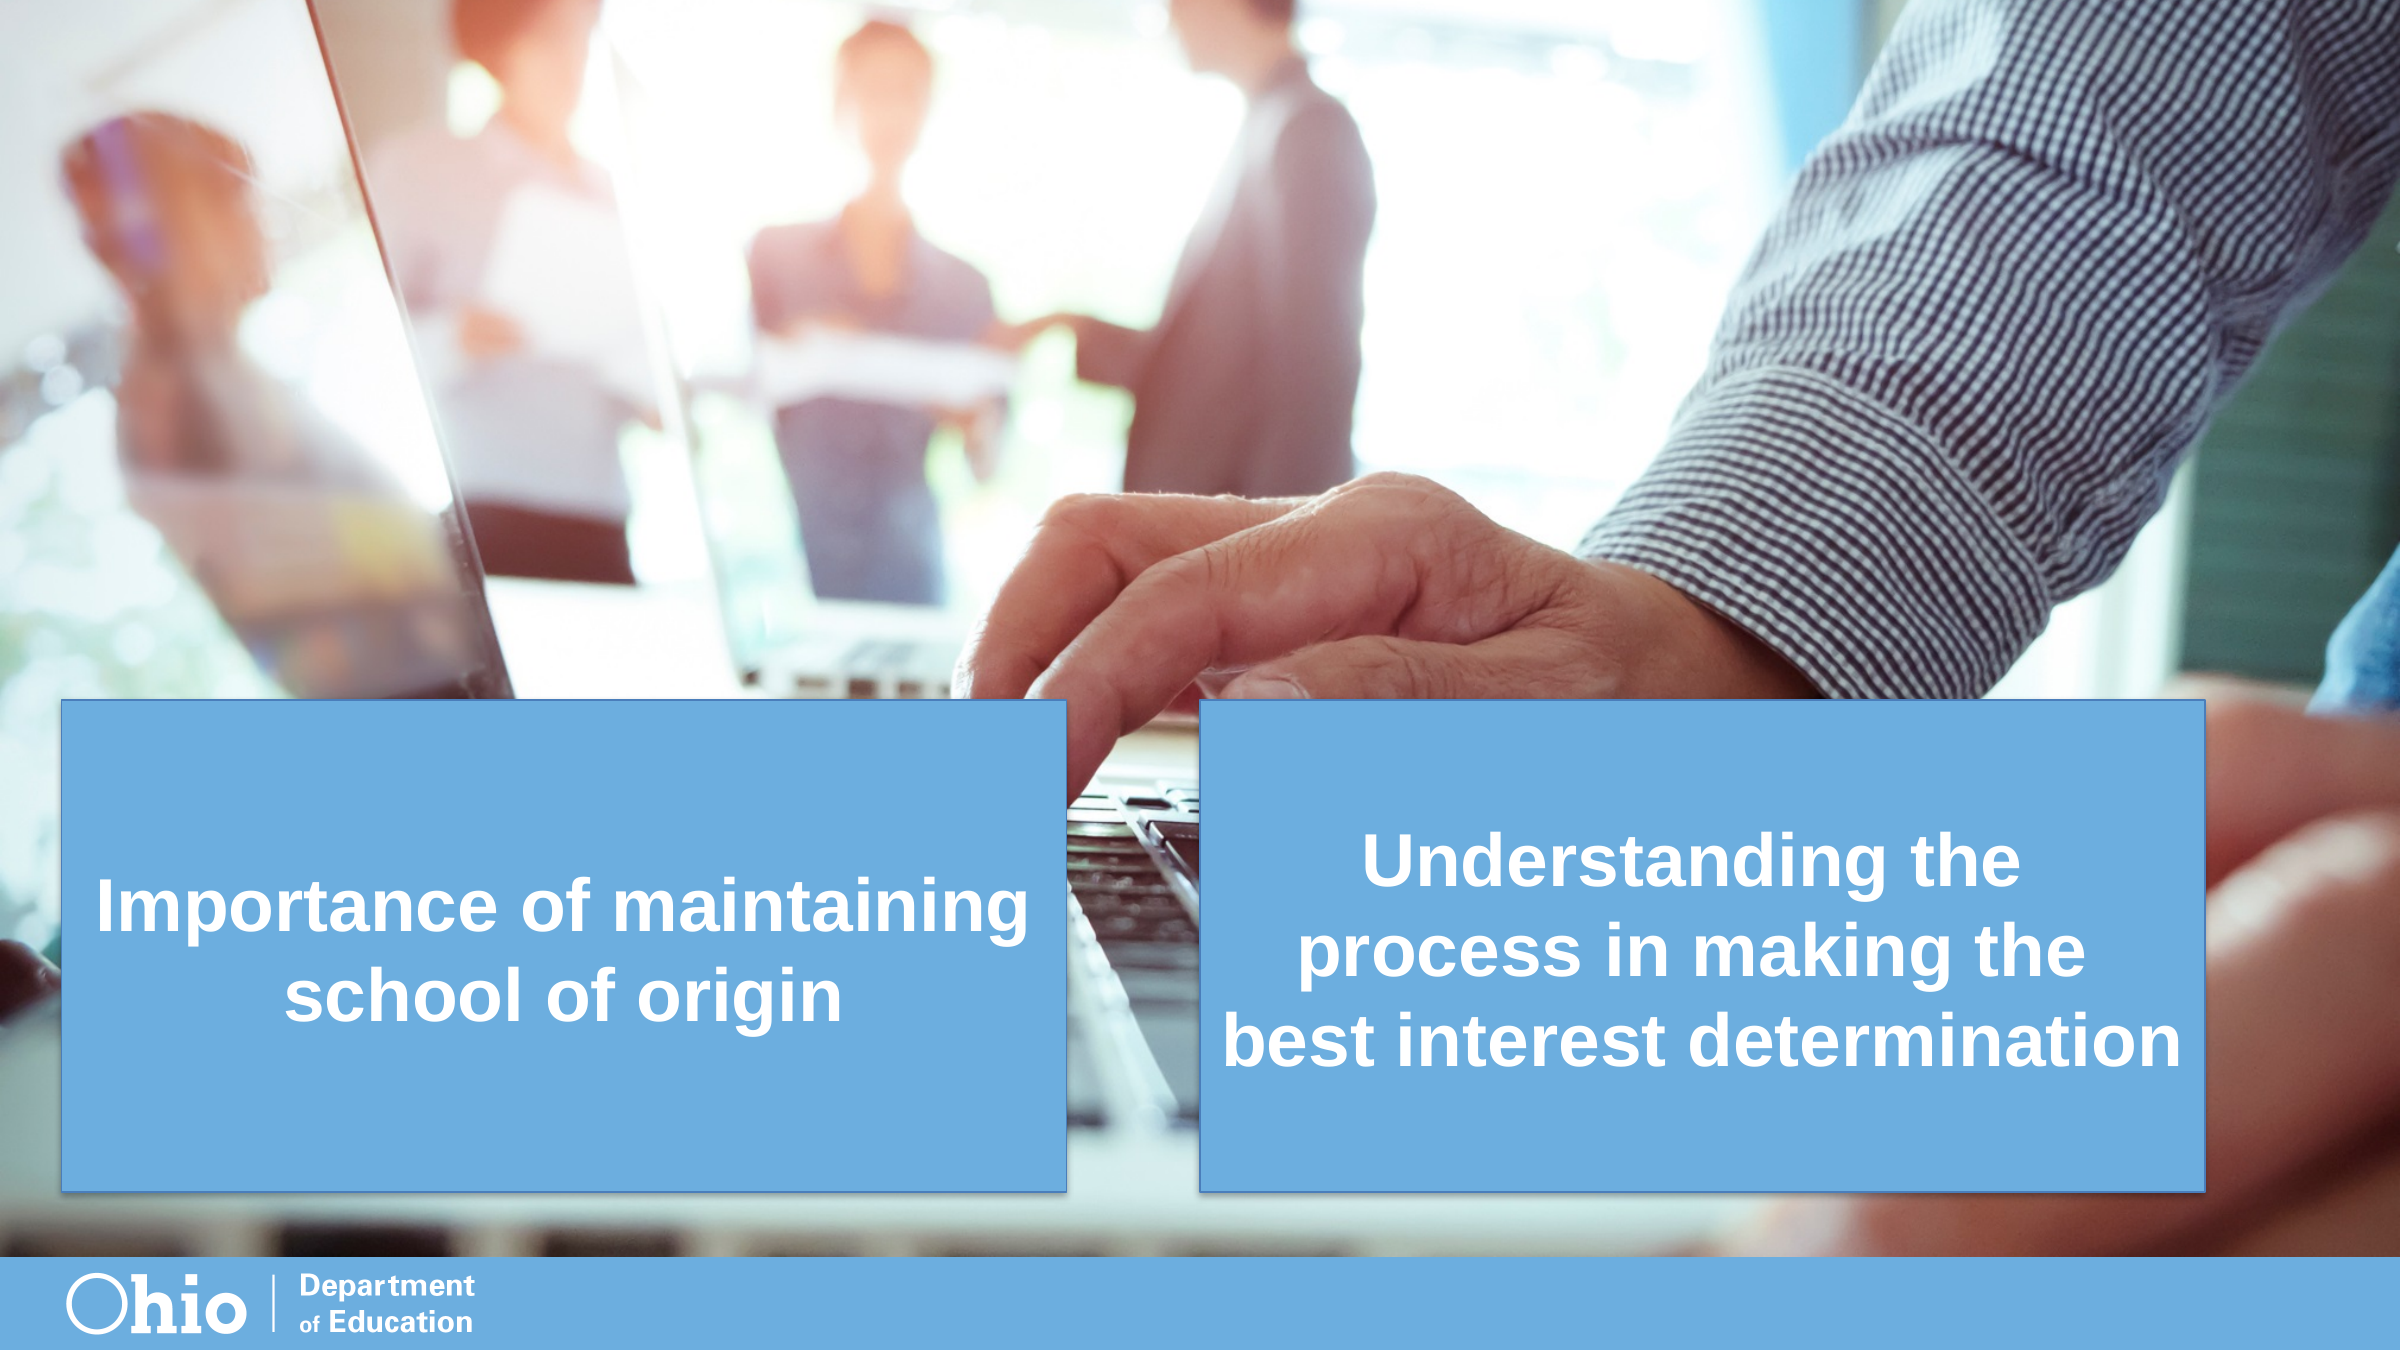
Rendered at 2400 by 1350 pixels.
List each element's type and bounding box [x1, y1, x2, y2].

picture [0, 1257, 2400, 1350]
list [0, 0, 2400, 1257]
